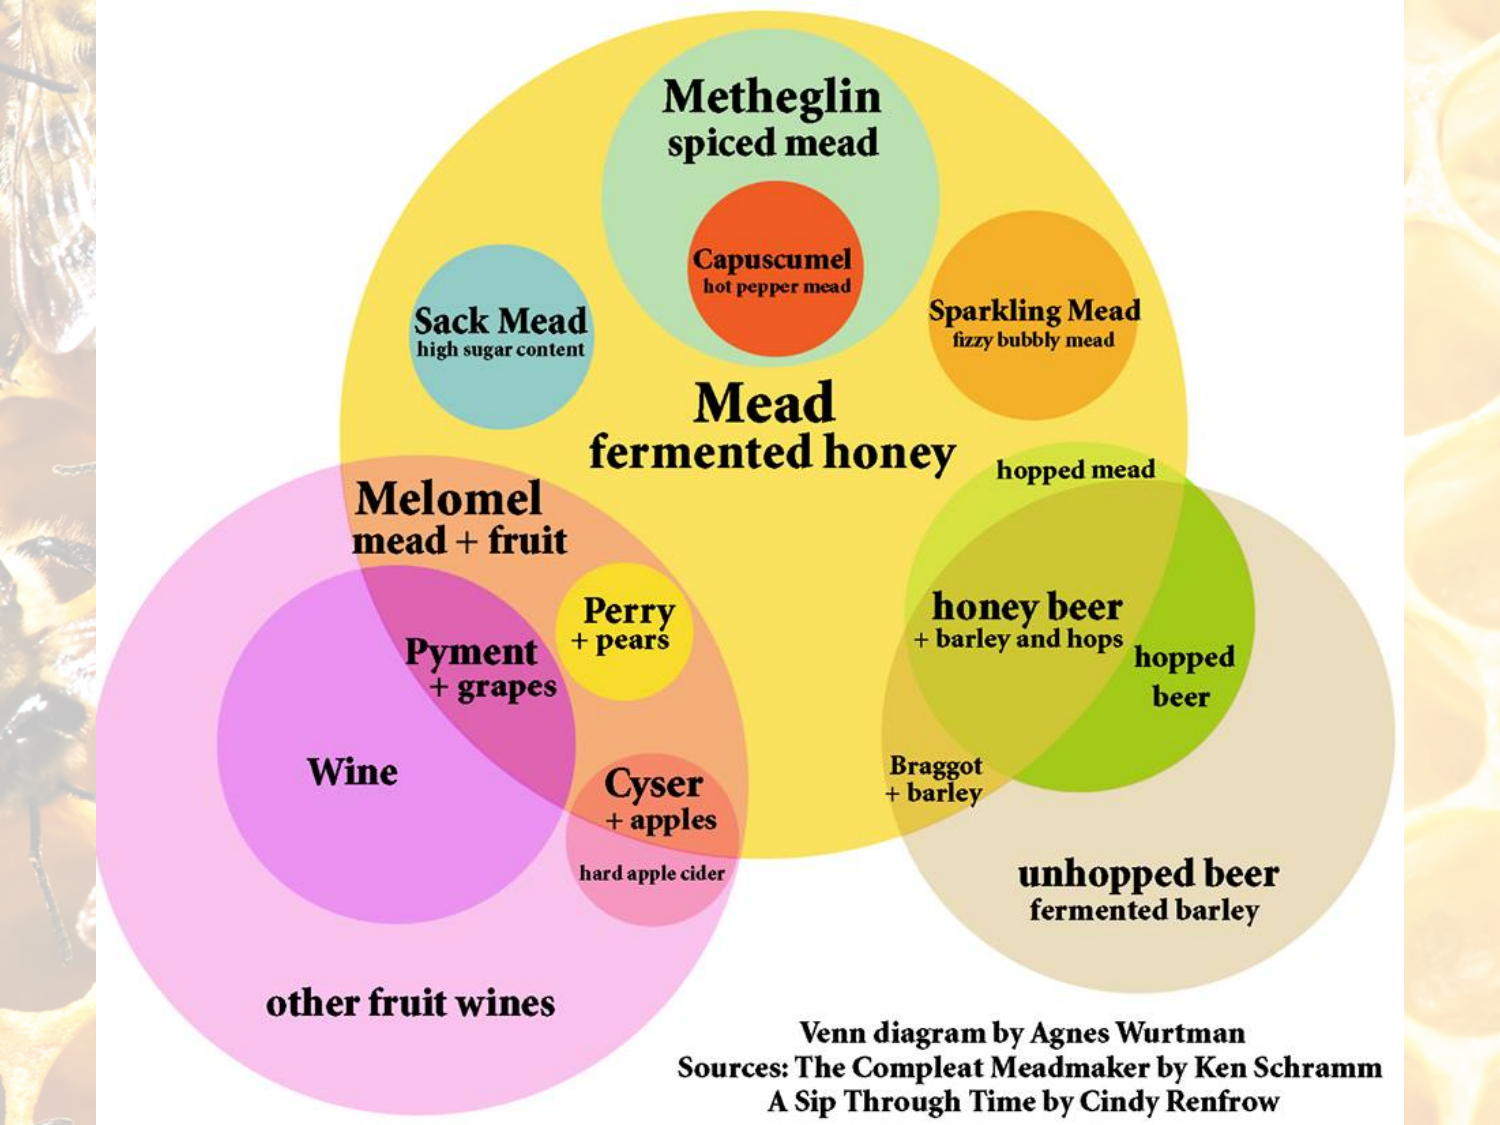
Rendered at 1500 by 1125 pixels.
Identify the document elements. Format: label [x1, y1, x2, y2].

picture [95, 0, 1404, 1125]
